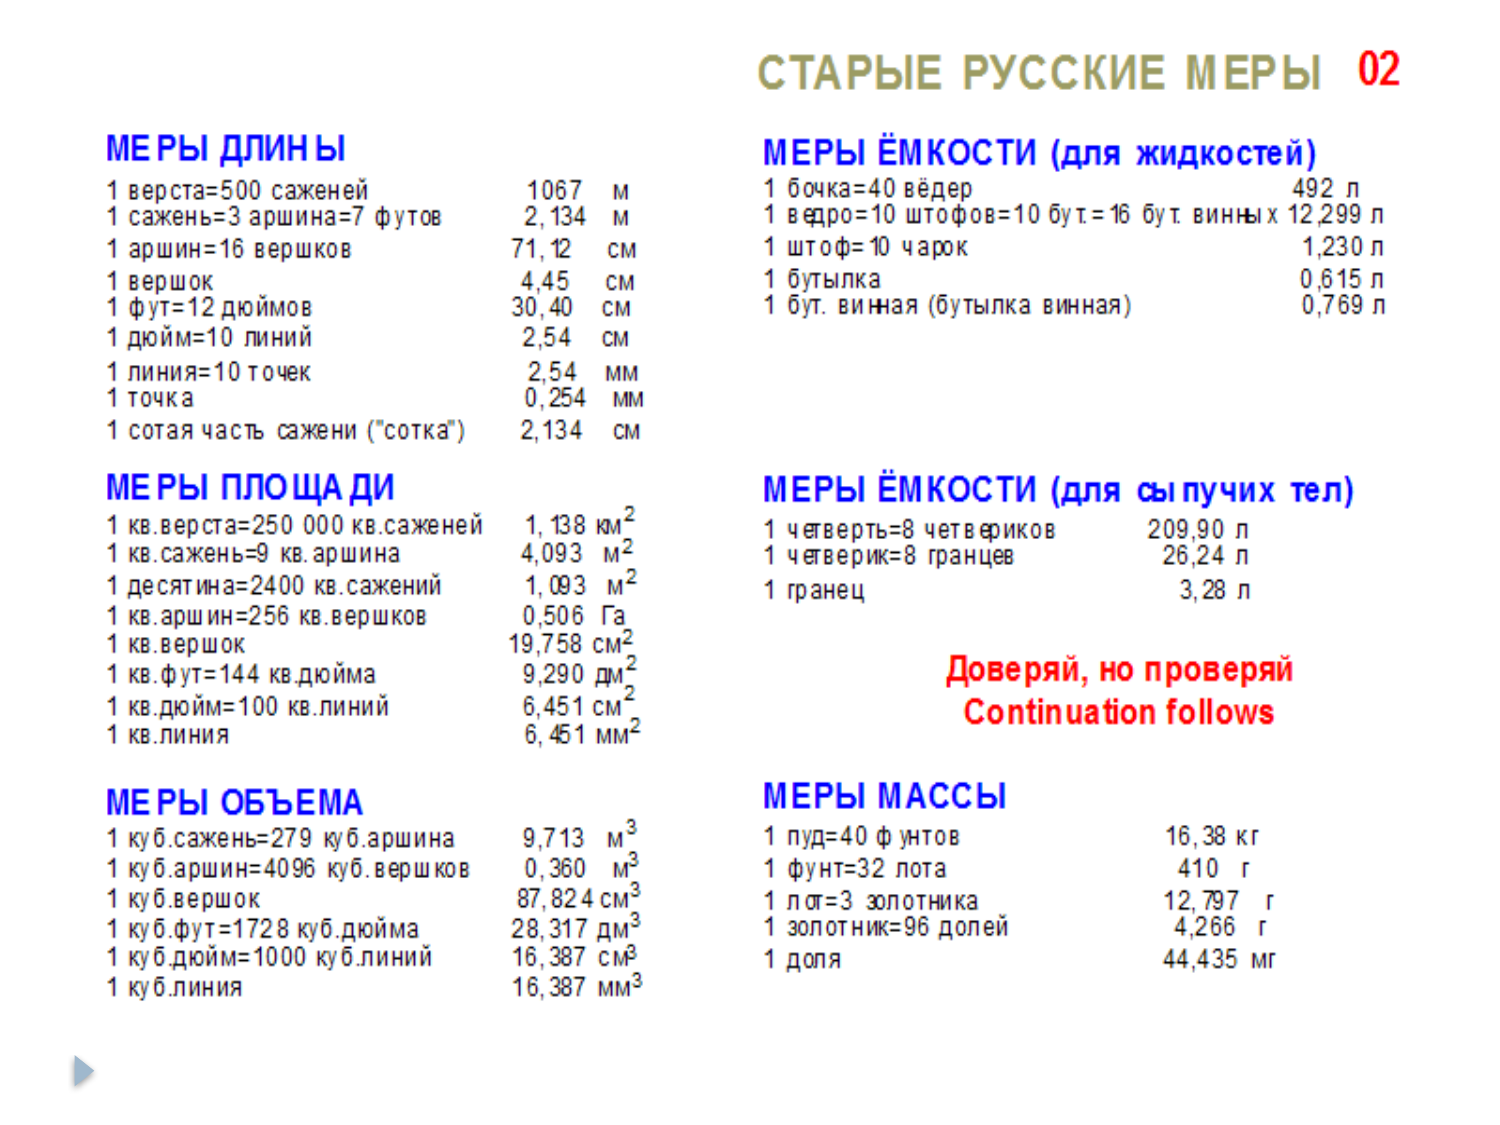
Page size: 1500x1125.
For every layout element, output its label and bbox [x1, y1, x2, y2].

list [46, 23, 1439, 1055]
